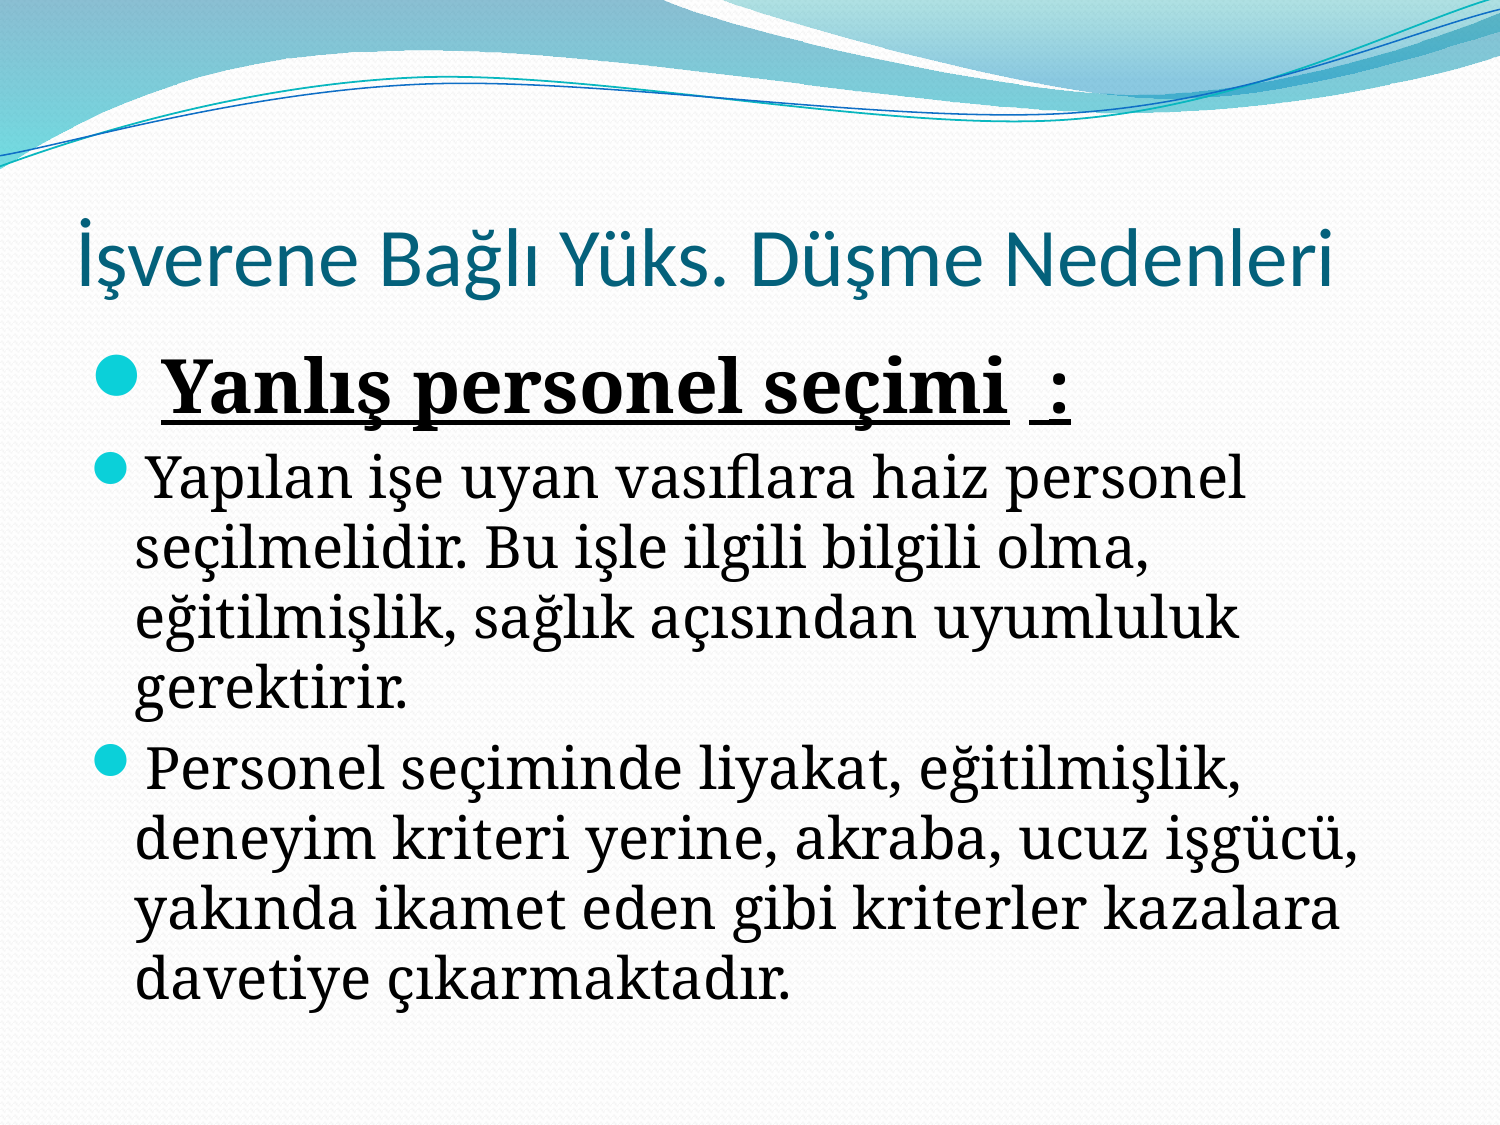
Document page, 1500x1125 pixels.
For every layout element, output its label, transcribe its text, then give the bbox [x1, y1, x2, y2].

title İşverene Bağlı Yüks. Düşme Nedenleri [75, 115, 1425, 303]
list Yanlış personel seçimi : Yapılan işe uyan vasıflara haiz personel seçilmelidir. Bu işle ilgili bilgili olma, eğitilmişlik, sağlık açısından uyumluluk gerektirir. Personel seçiminde liyakat, eğitilmişlik, deneyim kriteri yerine, akraba, ucuz işgücü, yakında ikamet eden gibi kriterler kazalara davetiye çıkarmaktadır. [75, 331, 1388, 1059]
